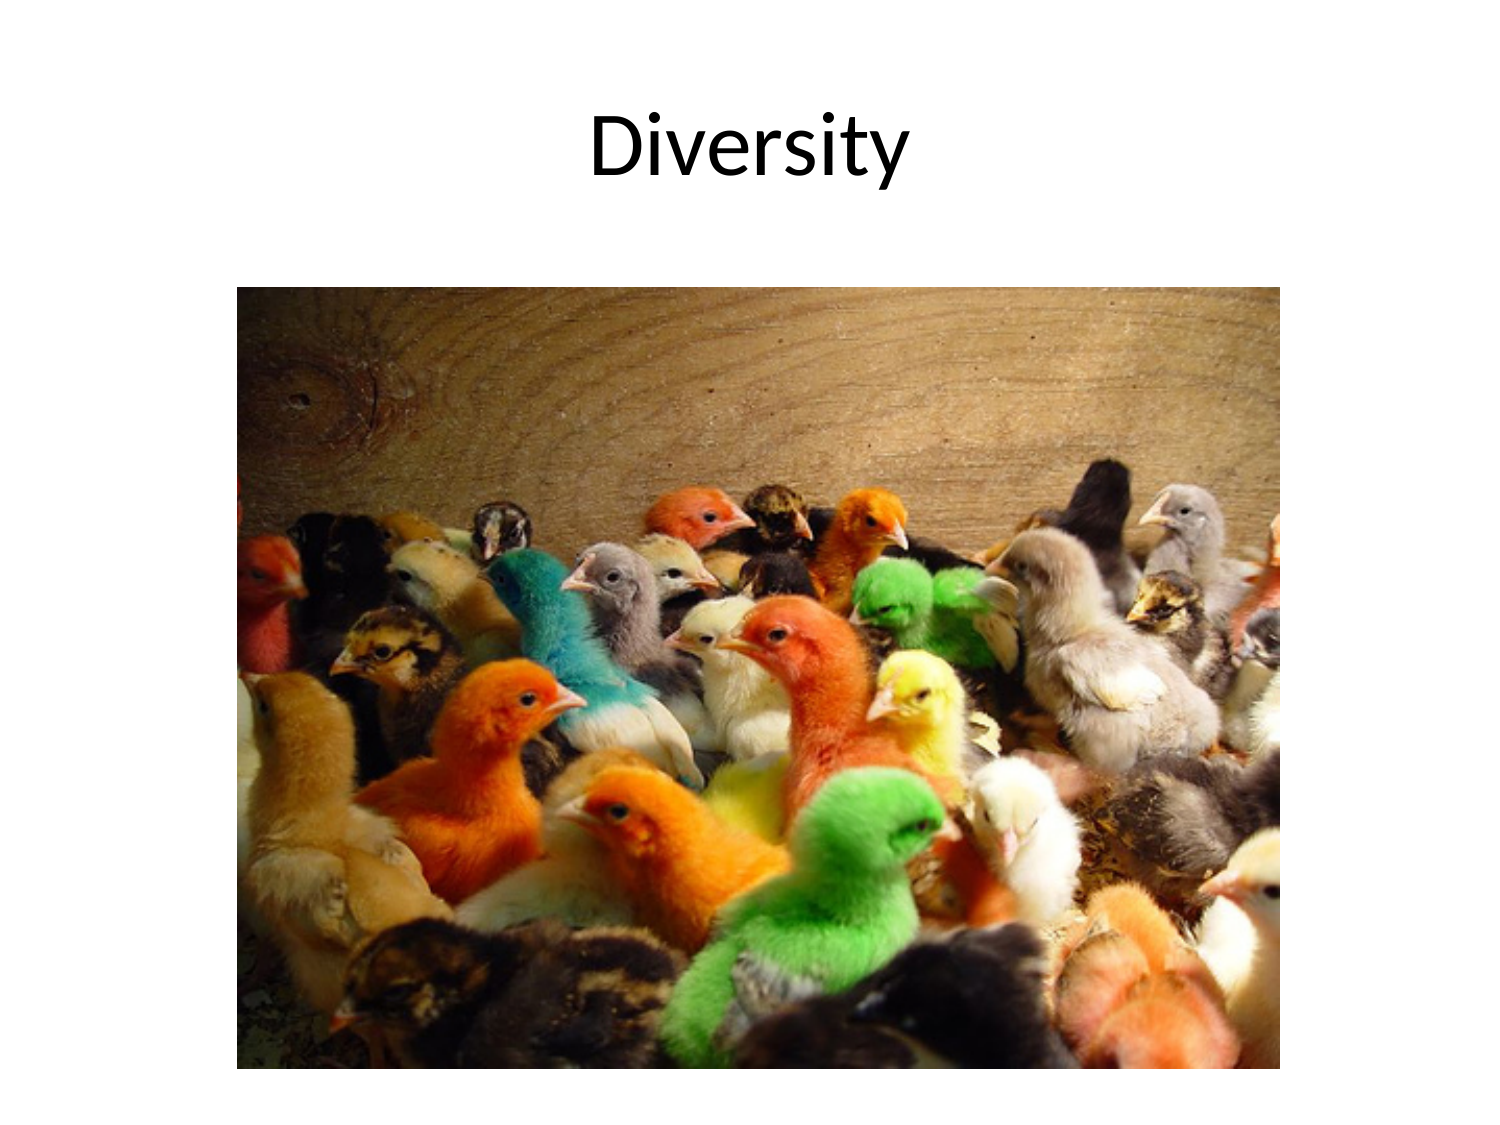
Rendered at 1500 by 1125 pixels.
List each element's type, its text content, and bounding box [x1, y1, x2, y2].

title Diversity [75, 45, 1425, 233]
picture [237, 287, 1280, 1069]
